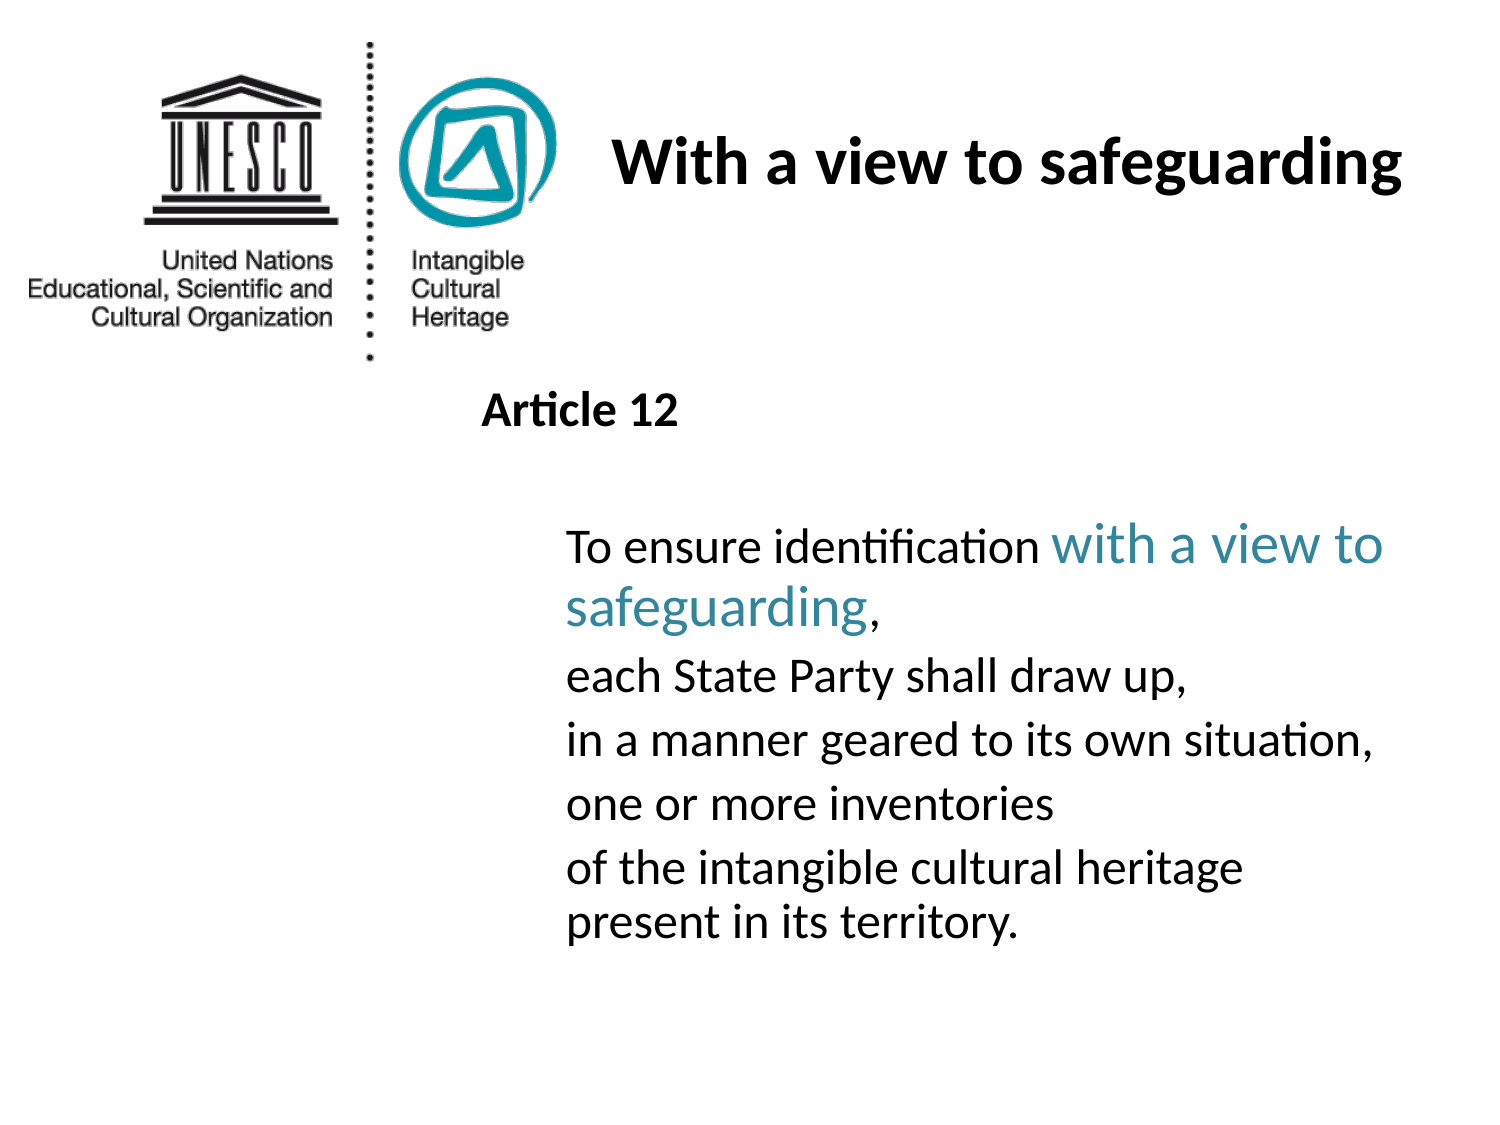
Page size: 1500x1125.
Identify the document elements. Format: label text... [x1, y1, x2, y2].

list Article 12 To ensure identification with a view to safeguarding, each State Party shall draw up, in a manner geared to its own situation, one or more inventories of the intangible cultural heritage present in its territory. [466, 376, 1425, 1020]
title With a view to safeguarding [596, 67, 1418, 247]
picture [29, 42, 557, 373]
